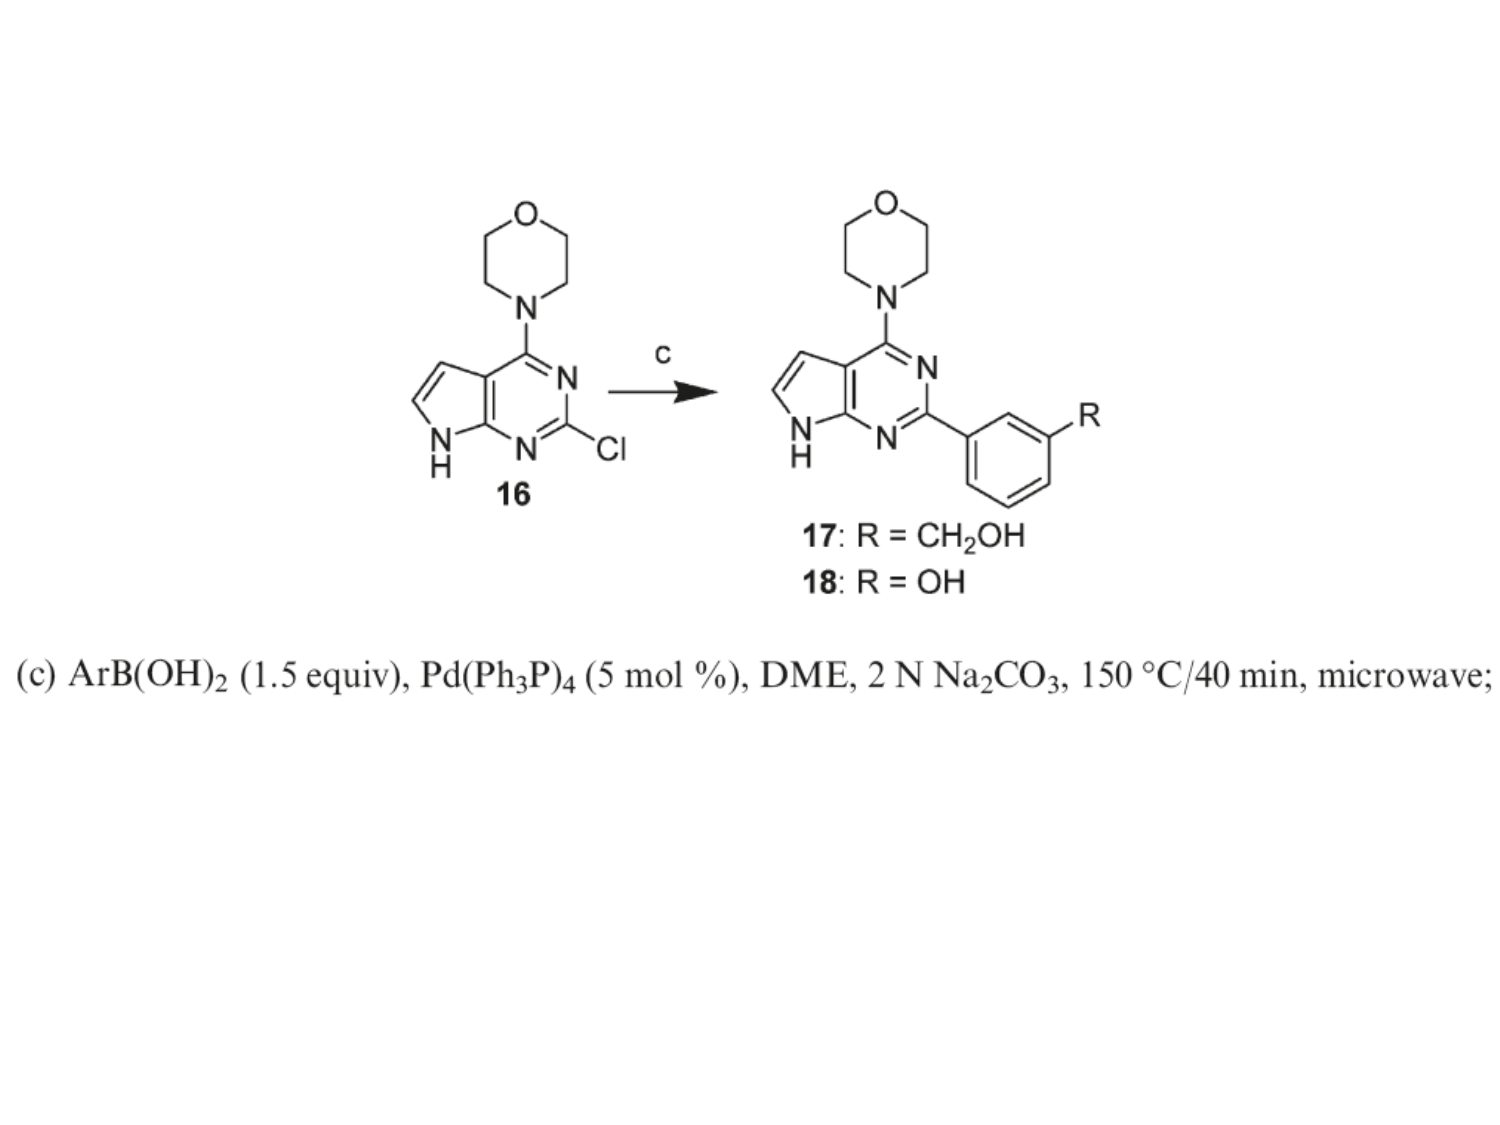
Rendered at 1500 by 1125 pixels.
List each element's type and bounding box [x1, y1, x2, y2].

picture [399, 174, 1126, 616]
picture [0, 649, 1500, 704]
